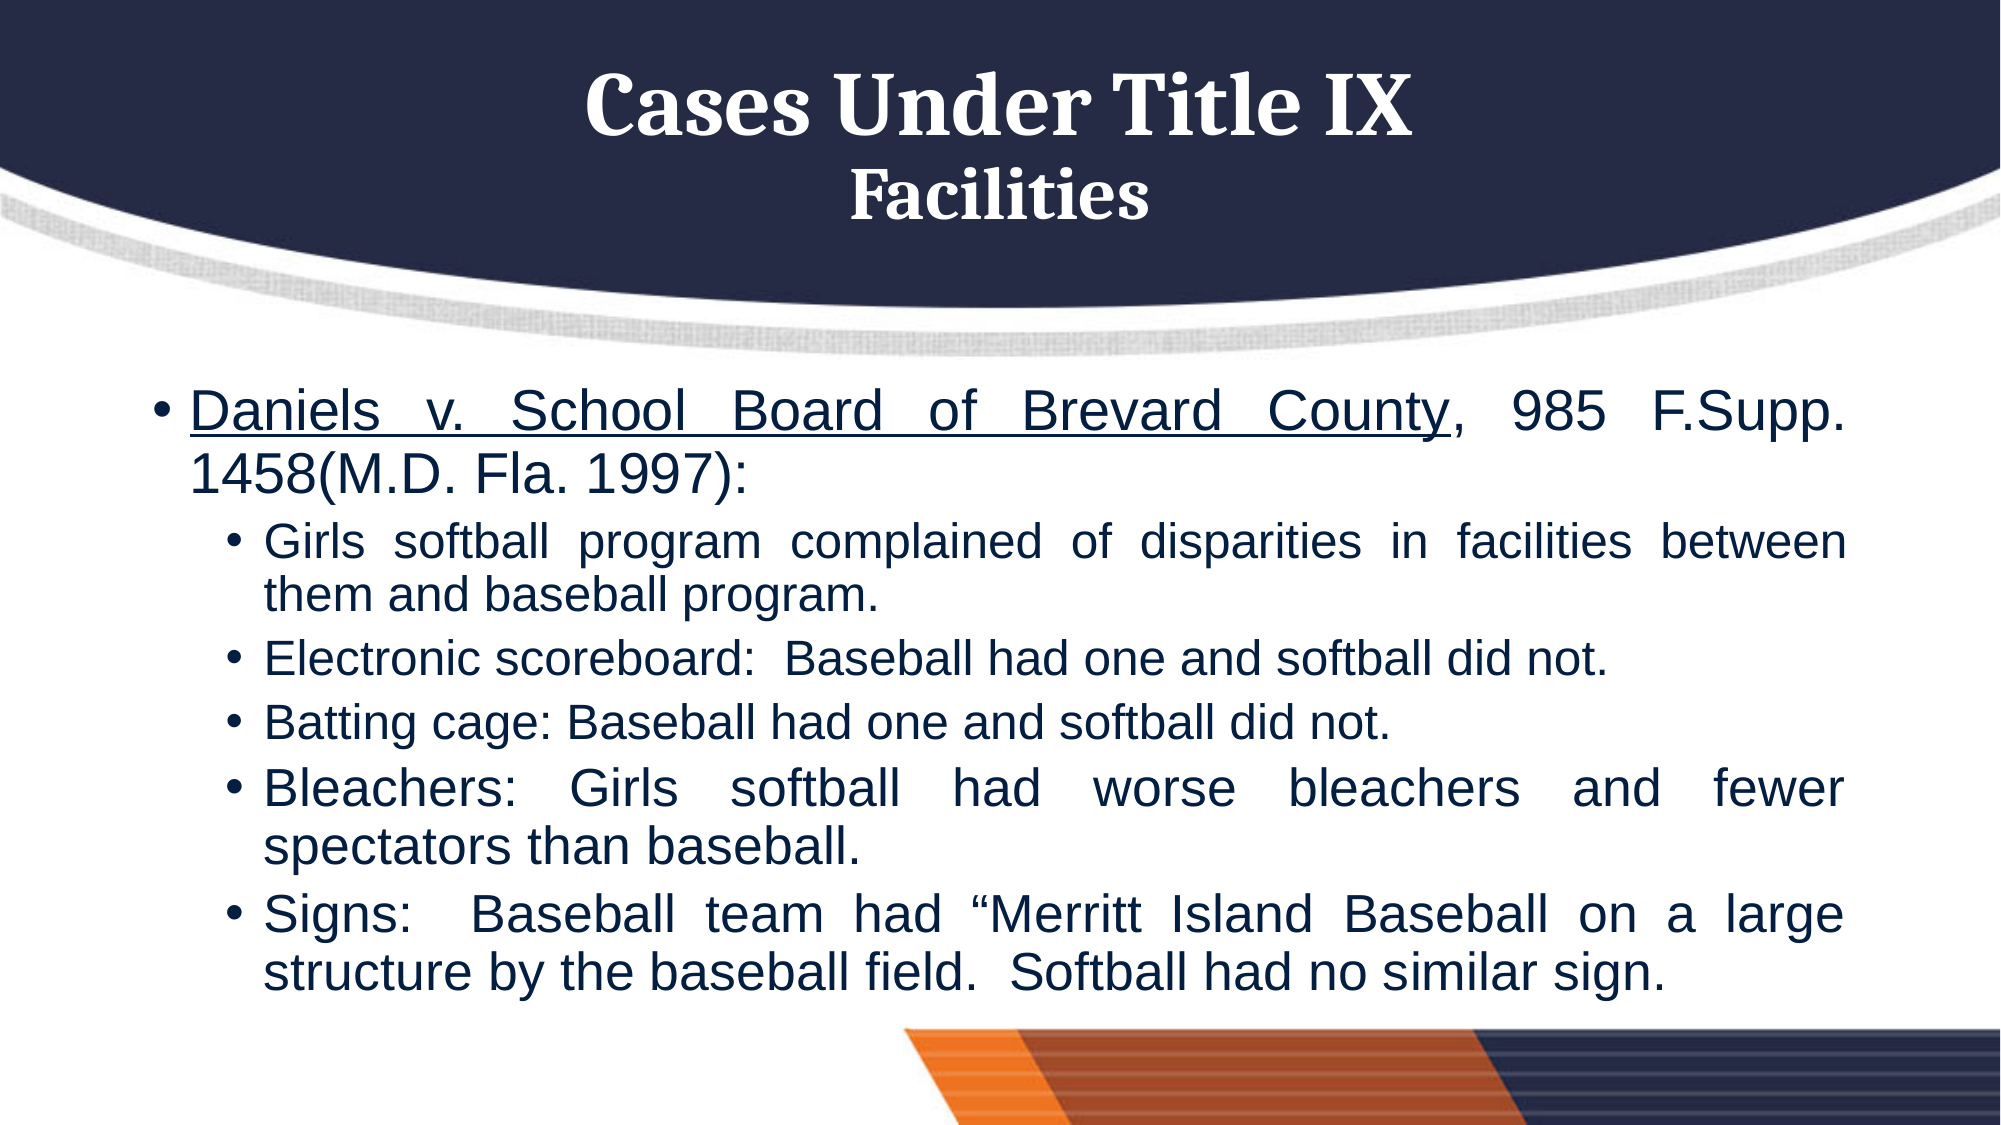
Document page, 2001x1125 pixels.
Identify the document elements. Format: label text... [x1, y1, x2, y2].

list Daniels v. School Board of Brevard County, 985 F.Supp. 1458(M.D. Fla. 1997): Girls softball program complained of disparities in facilities between them and baseball program. Electronic scoreboard: Baseball had one and softball did not. Batting cage: Baseball had one and softball did not. Bleachers: Girls softball had worse bleachers and fewer spectators than baseball. Signs: Baseball team had “Merritt Island Baseball on a large structure by the baseball field. Softball had no similar sign. [137, 373, 1863, 1014]
picture [0, 0, 2001, 1125]
title Cases Under Title IX Facilities [137, 37, 1863, 255]
